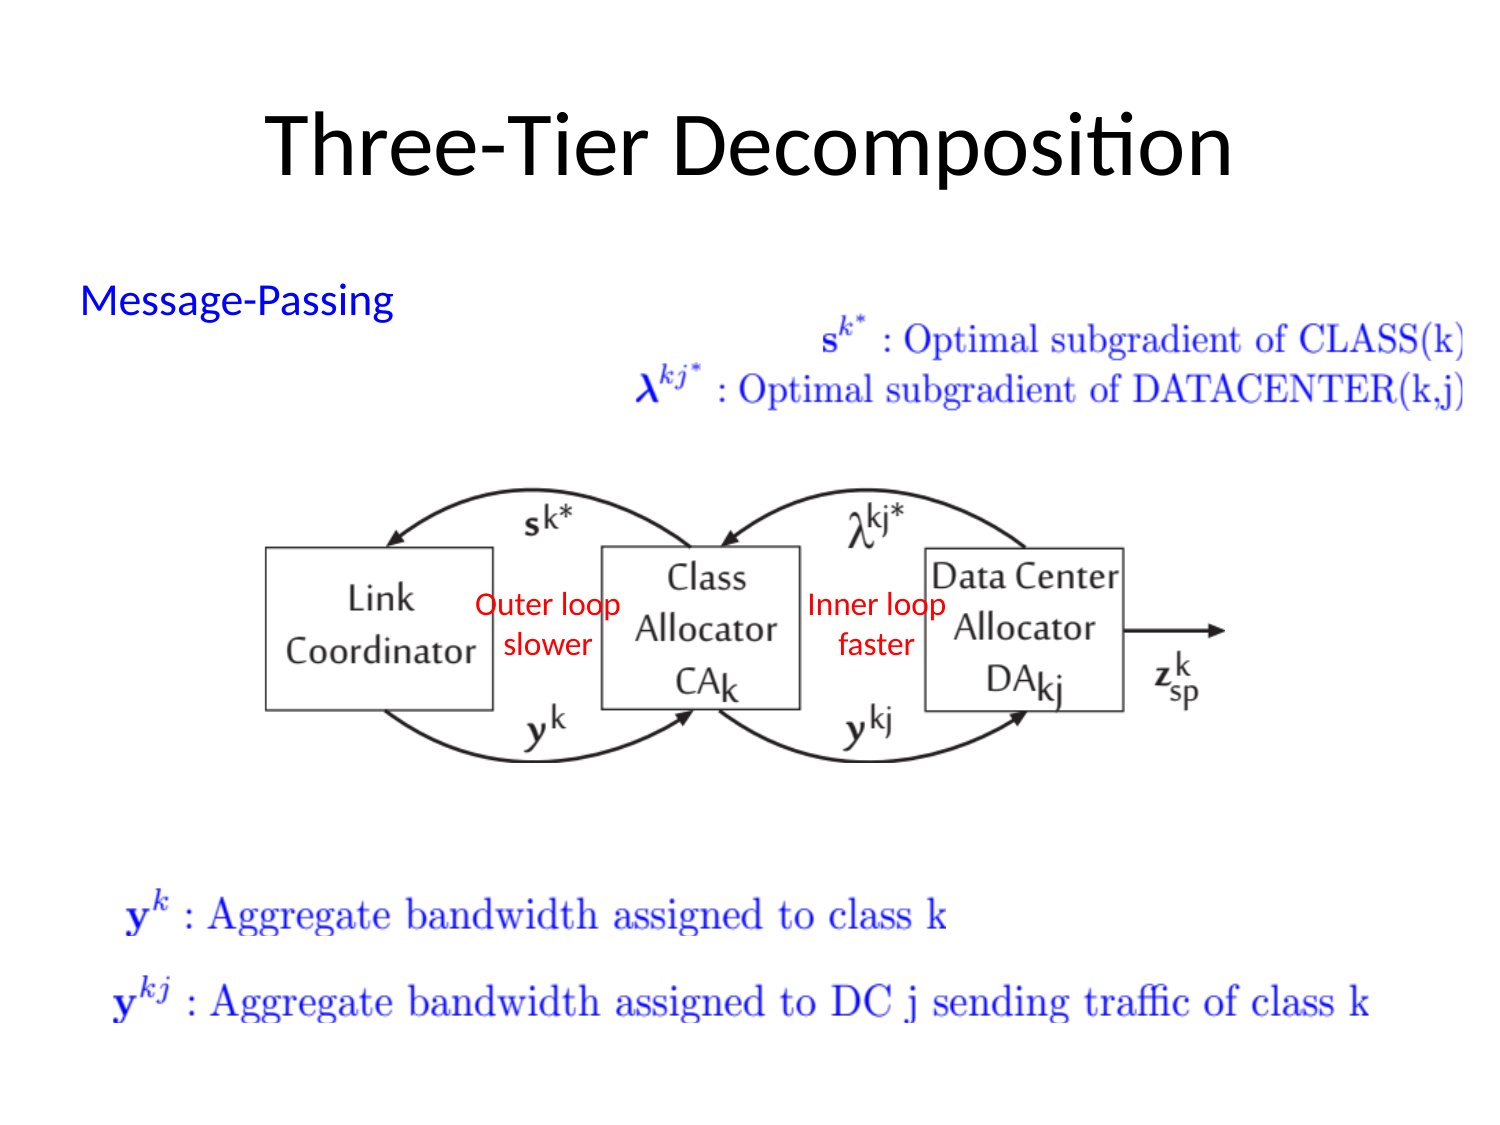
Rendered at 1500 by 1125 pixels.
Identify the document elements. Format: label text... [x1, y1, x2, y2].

picture [112, 974, 1369, 1024]
title Three-Tier Decomposition [75, 45, 1425, 233]
picture [822, 312, 1463, 361]
text_box Message-Passing [64, 262, 410, 333]
picture [635, 362, 1463, 411]
picture [264, 482, 1226, 763]
picture [124, 887, 947, 936]
